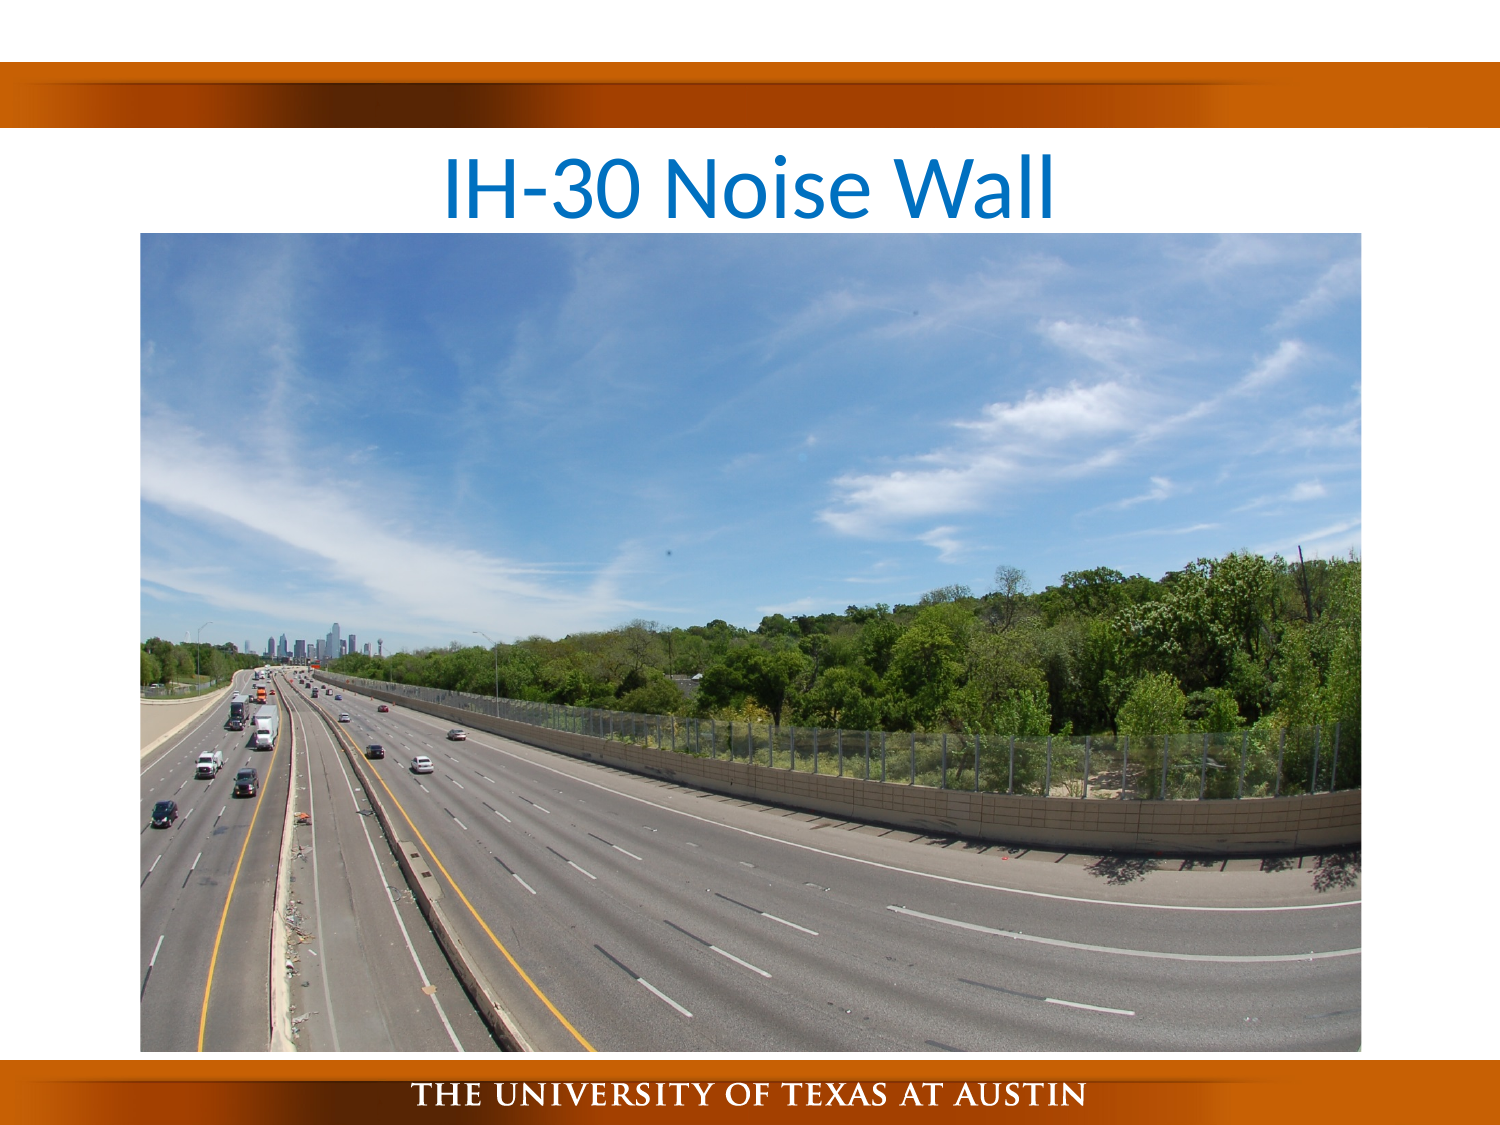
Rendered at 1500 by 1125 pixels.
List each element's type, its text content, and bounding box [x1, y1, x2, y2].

picture [0, 62, 1500, 128]
text_box IH-30 Noise Wall [74, 136, 1425, 275]
picture [0, 1059, 1500, 1125]
picture [139, 233, 1362, 1052]
